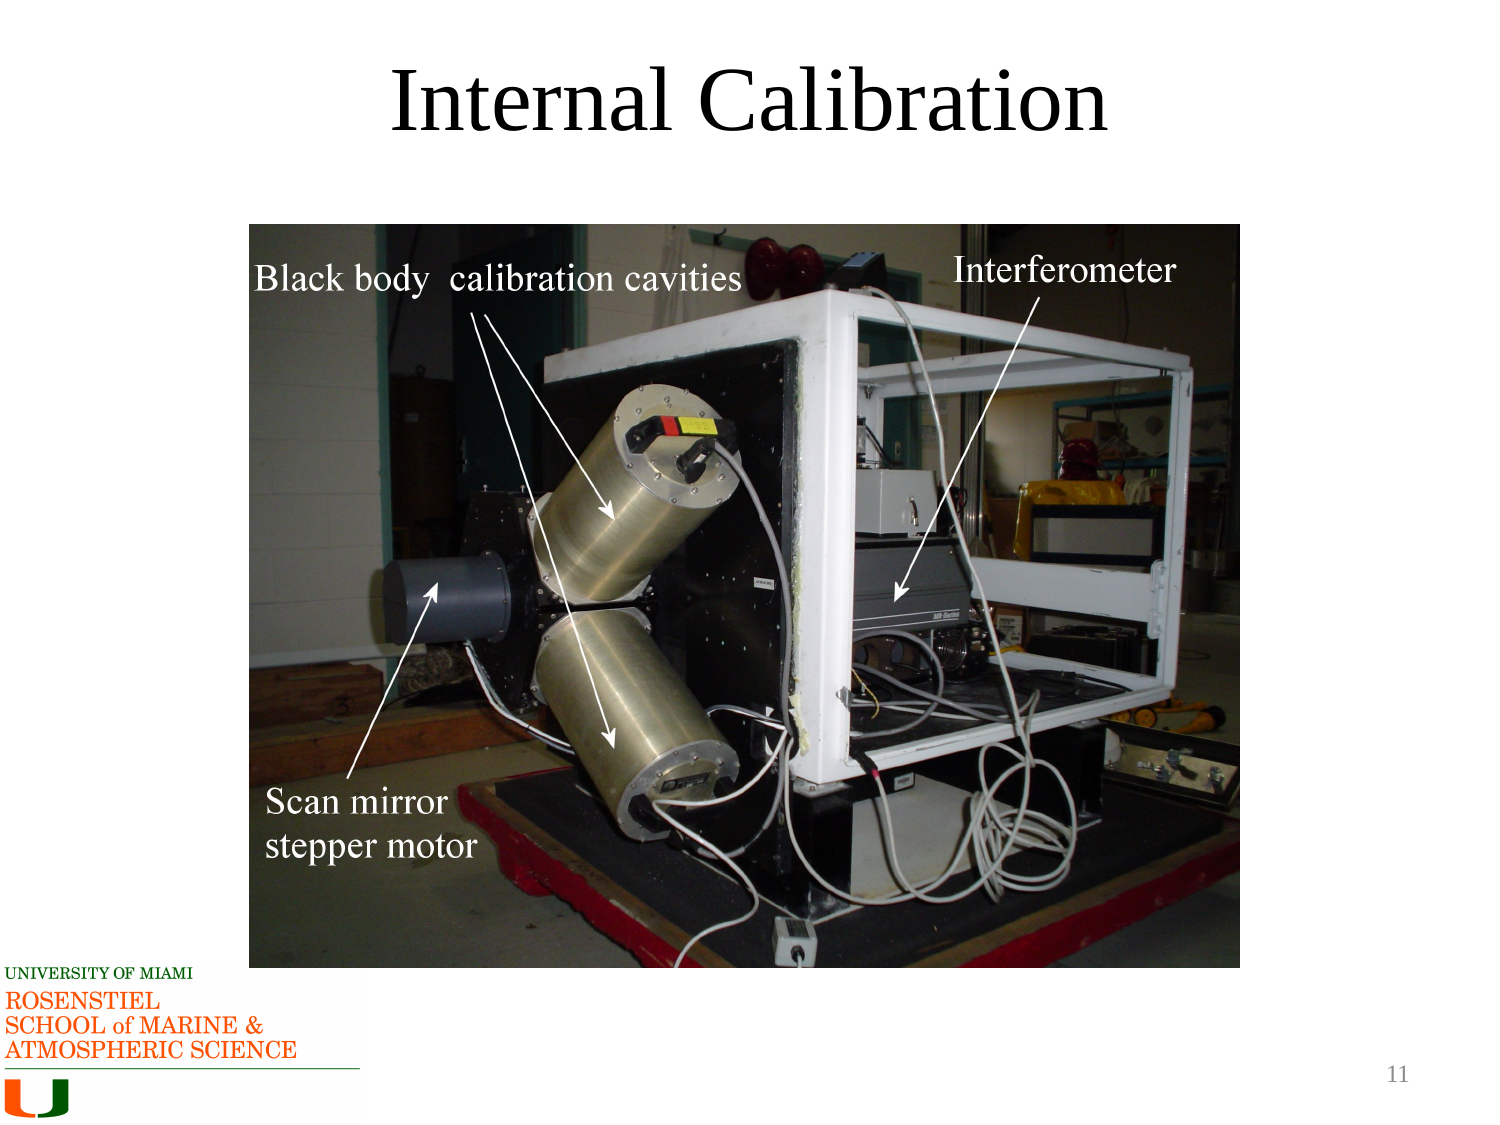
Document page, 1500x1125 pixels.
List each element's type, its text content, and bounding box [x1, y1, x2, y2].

picture [0, 961, 363, 1125]
title Internal Calibration [75, 0, 1425, 188]
slide_number 11 [1074, 1042, 1425, 1103]
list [249, 224, 1241, 968]
